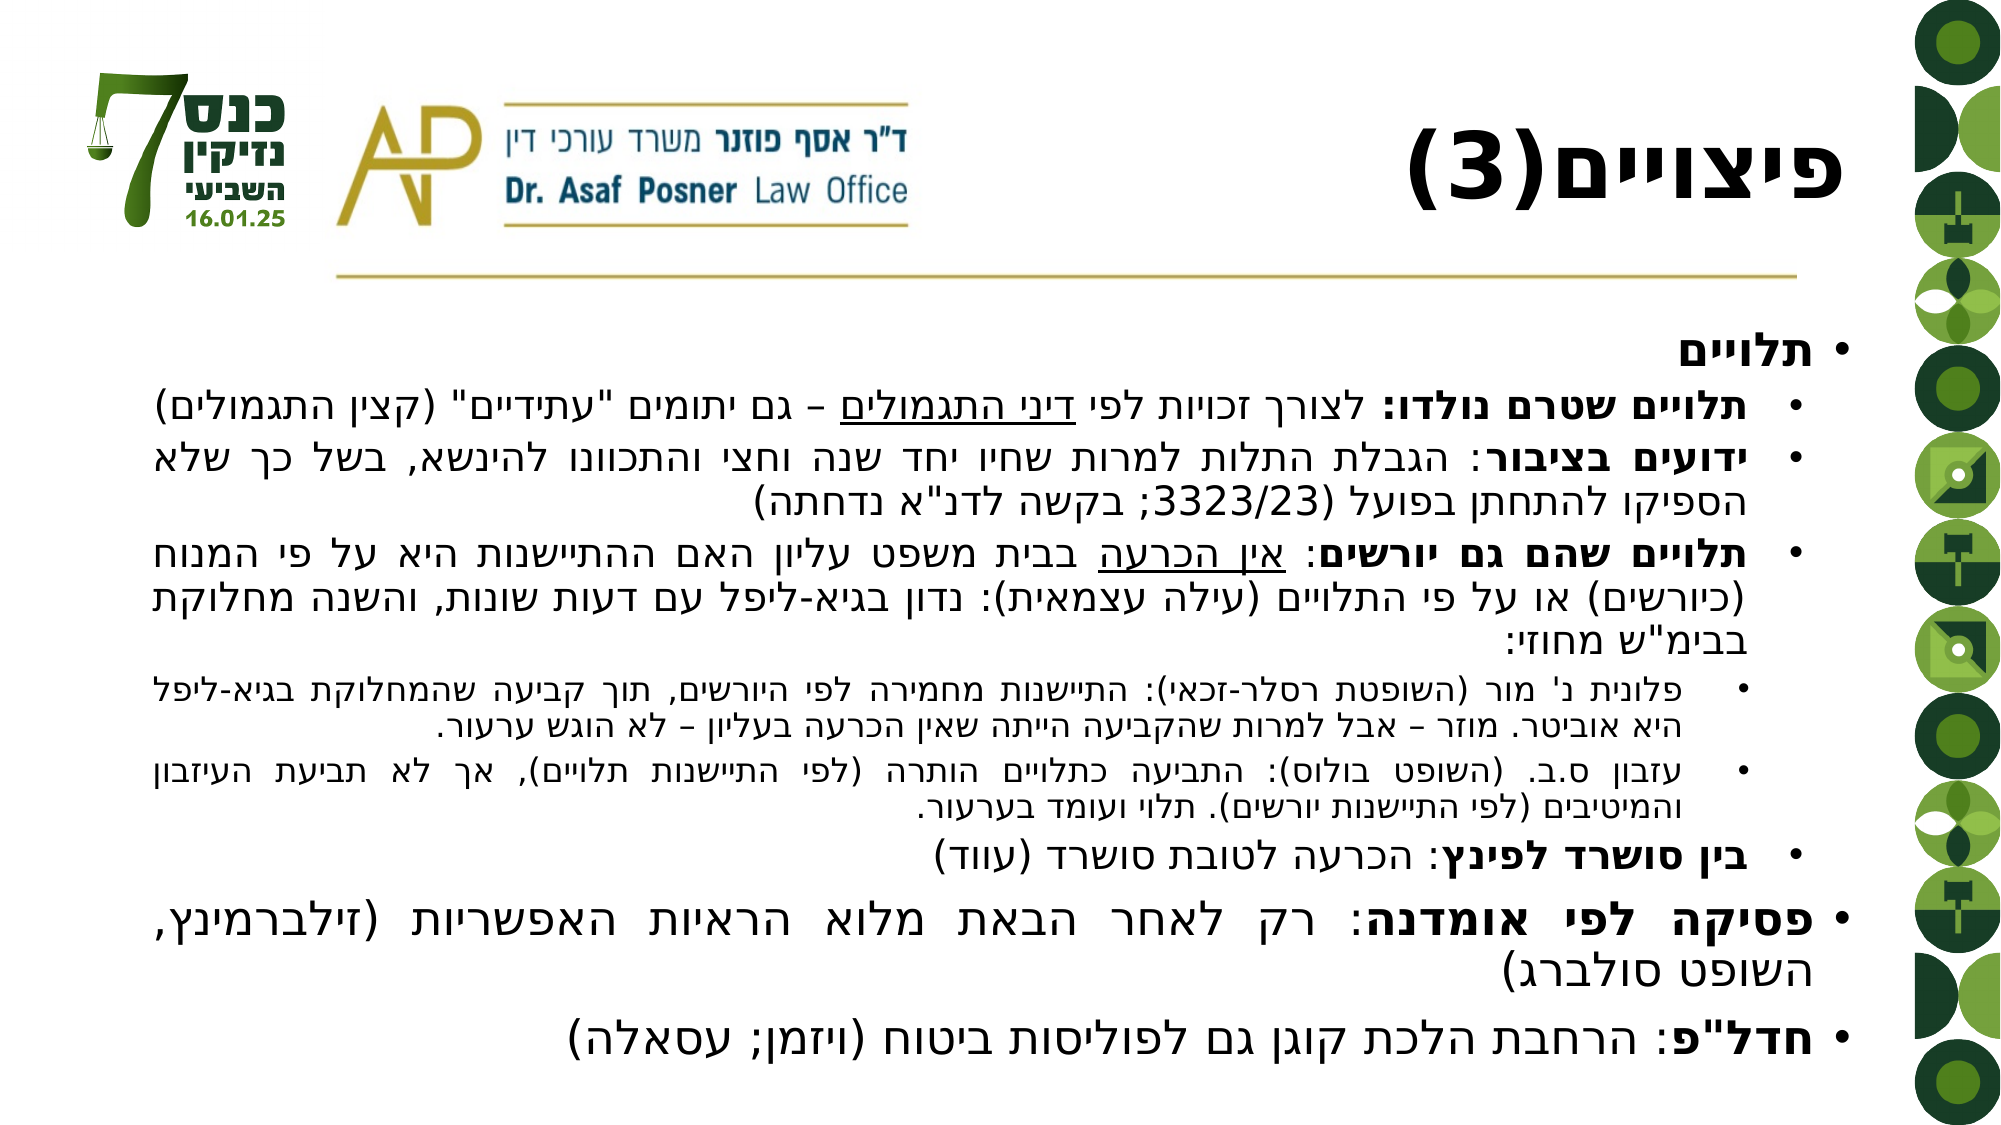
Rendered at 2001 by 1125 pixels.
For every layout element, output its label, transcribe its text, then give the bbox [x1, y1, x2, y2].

title פיצויים(3) [137, 59, 324, 278]
list תלויים תלויים שטרם נולדו: לצורך זכויות לפי דיני התגמולים – גם יתומים "עתידיים" (קצין התגמולים) ידועים בציבור: הגבלת התלות למרות שחיו יחד שנה וחצי והתכוונו להינשא, בשל כך שלא הספיקו להתחתן בפועל (3323/23; בקשה לדנ"א נדחתה) תלויים שהם גם יורשים: אין הכרעה בבית משפט עליון האם ההתיישנות היא על פי המנוח (כיורשים) או על פי התלויים (עילה עצמאית): נדון בגיא-ליפל עם דעות שונות, והשנה מחלוקת בבימ"ש מחוזי: פלונית נ' מור (השופטת רסלר-זכאי): התיישנות מחמירה לפי היורשים, תוך קביעה שהמחלוקת בגיא-ליפל היא אוביטר. מוזר – אבל למרות שהקביעה הייתה שאין הכרעה בעליון – לא הוגש ערעור. עזבון ס.ב. (השופט בולוס): התביעה כתלויים הותרה (לפי התיישנות תלויים), אך לא תביעת העיזבון והמיטיבים (לפי התיישנות יורשים). תלוי ועומד בערעור. בין סושרד לפינץ: הכרעה לטובת סושרד (עווד) פסיקה לפי אומדנה: רק לאחר הבאת מלוא הראיות האפשריות (זילברמינץ, השופט סולברג) חדל"פ: הרחבת הלכת קוגן גם לפוליסות ביטוח (ויזמן; עסאלה) [137, 317, 1863, 1096]
title פיצויים(3) [1798, 59, 1863, 278]
picture [0, 0, 2001, 1125]
